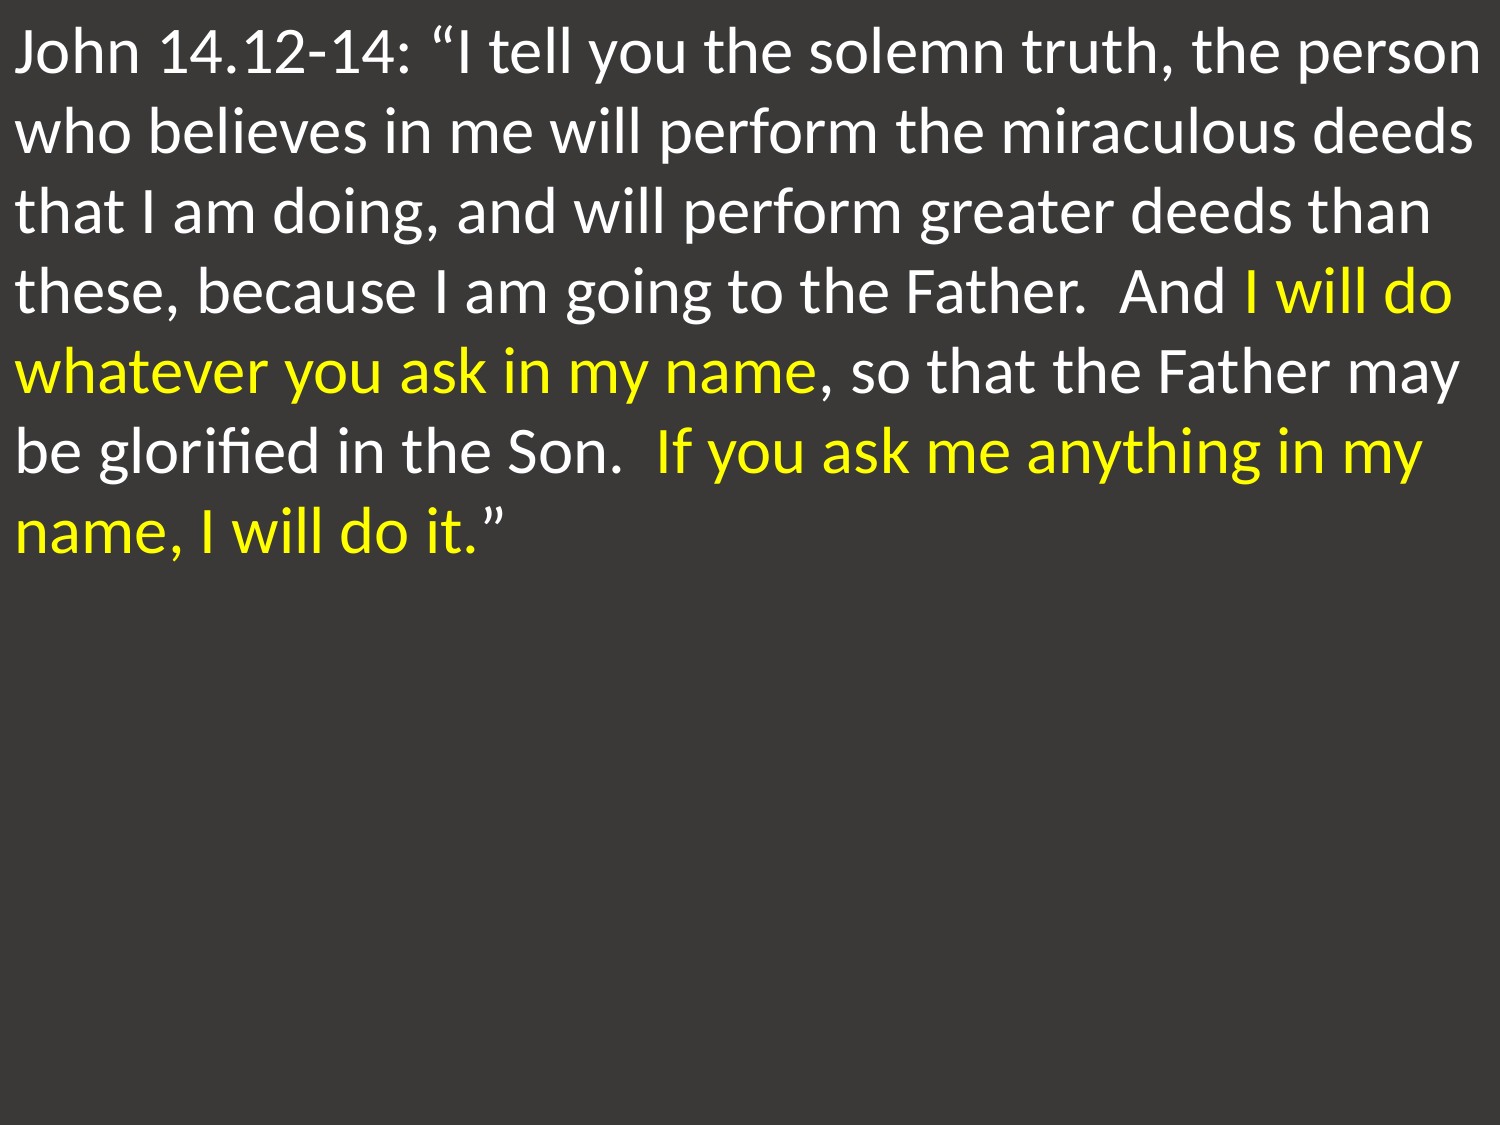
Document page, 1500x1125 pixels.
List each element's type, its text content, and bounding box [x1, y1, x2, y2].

text_box John 14.12-14: “I tell you the solemn truth, the person who believes in me will perform the miraculous deeds that I am doing, and will perform greater deeds than these, because I am going to the Father. And I will do whatever you ask in my name, so that the Father may be glorified in the Son. If you ask me anything in my name, I will do it.” [0, 0, 1500, 575]
